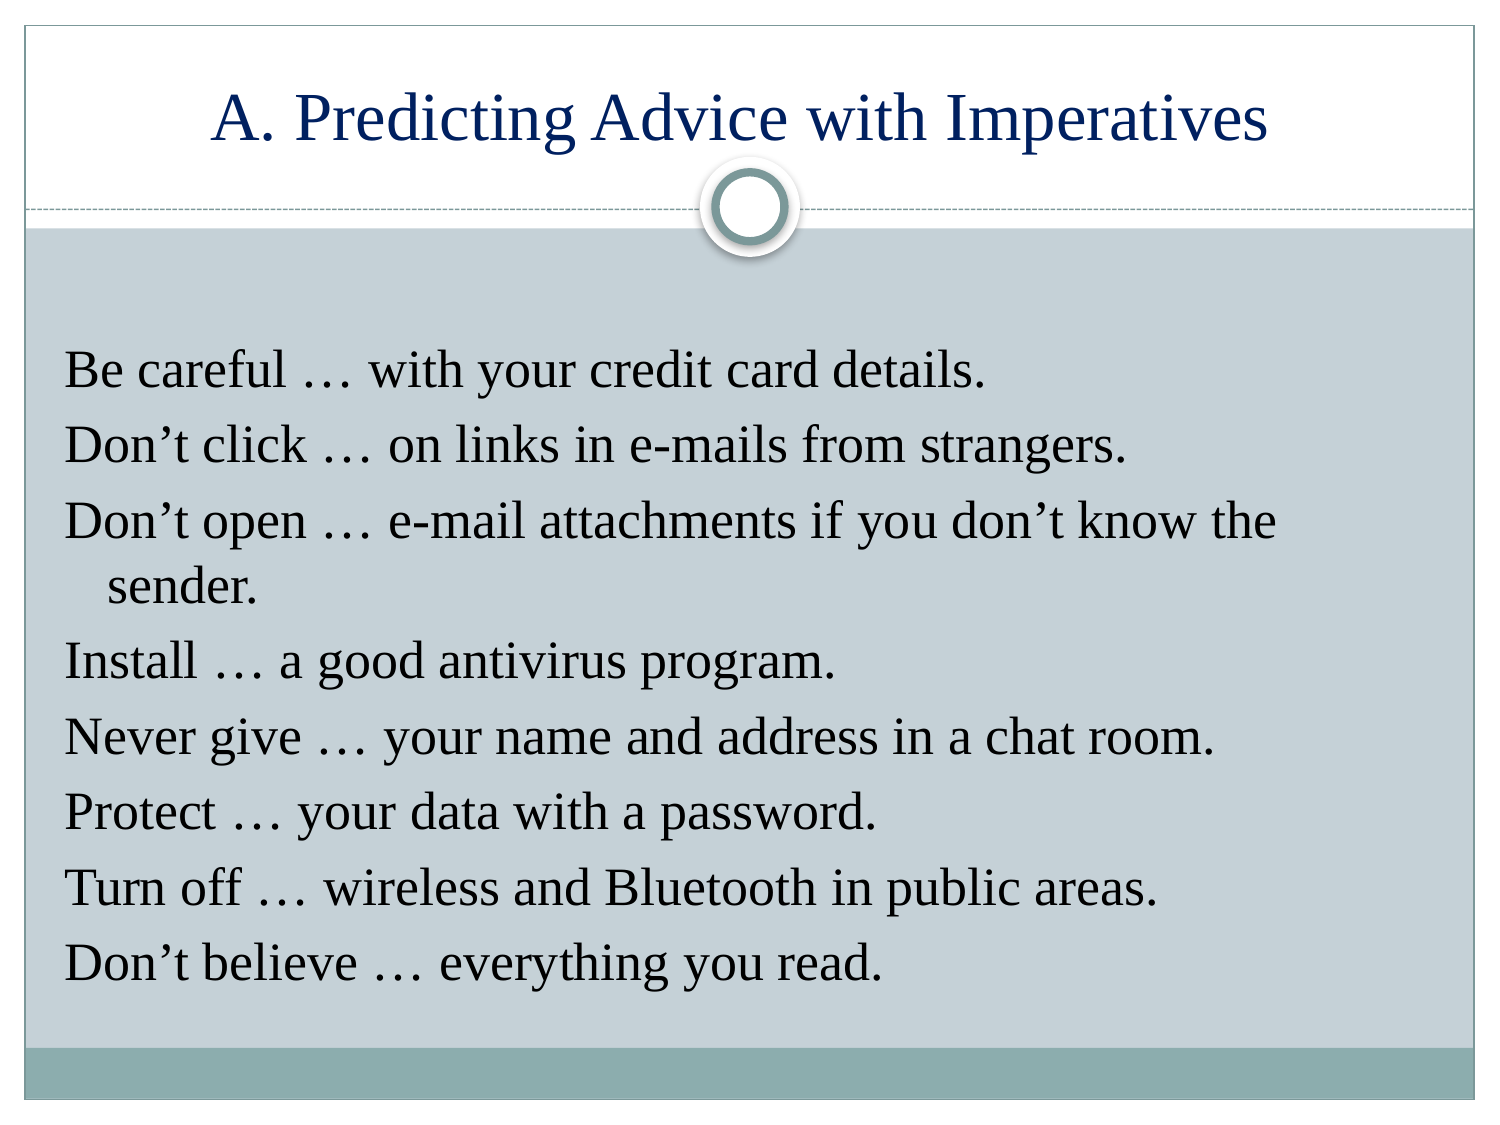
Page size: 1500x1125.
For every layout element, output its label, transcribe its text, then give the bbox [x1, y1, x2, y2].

list Be careful … with your credit card details. Don’t click … on links in e-mails from strangers. Don’t open … e-mail attachments if you don’t know the sender. Install … a good antivirus program. Never give … your name and address in a chat room. Protect … your data with a password. Turn off … wireless and Bluetooth in public areas. Don’t believe … everything you read. [49, 250, 1445, 1001]
title A. Predicting Advice with Imperatives [49, 37, 1450, 162]
